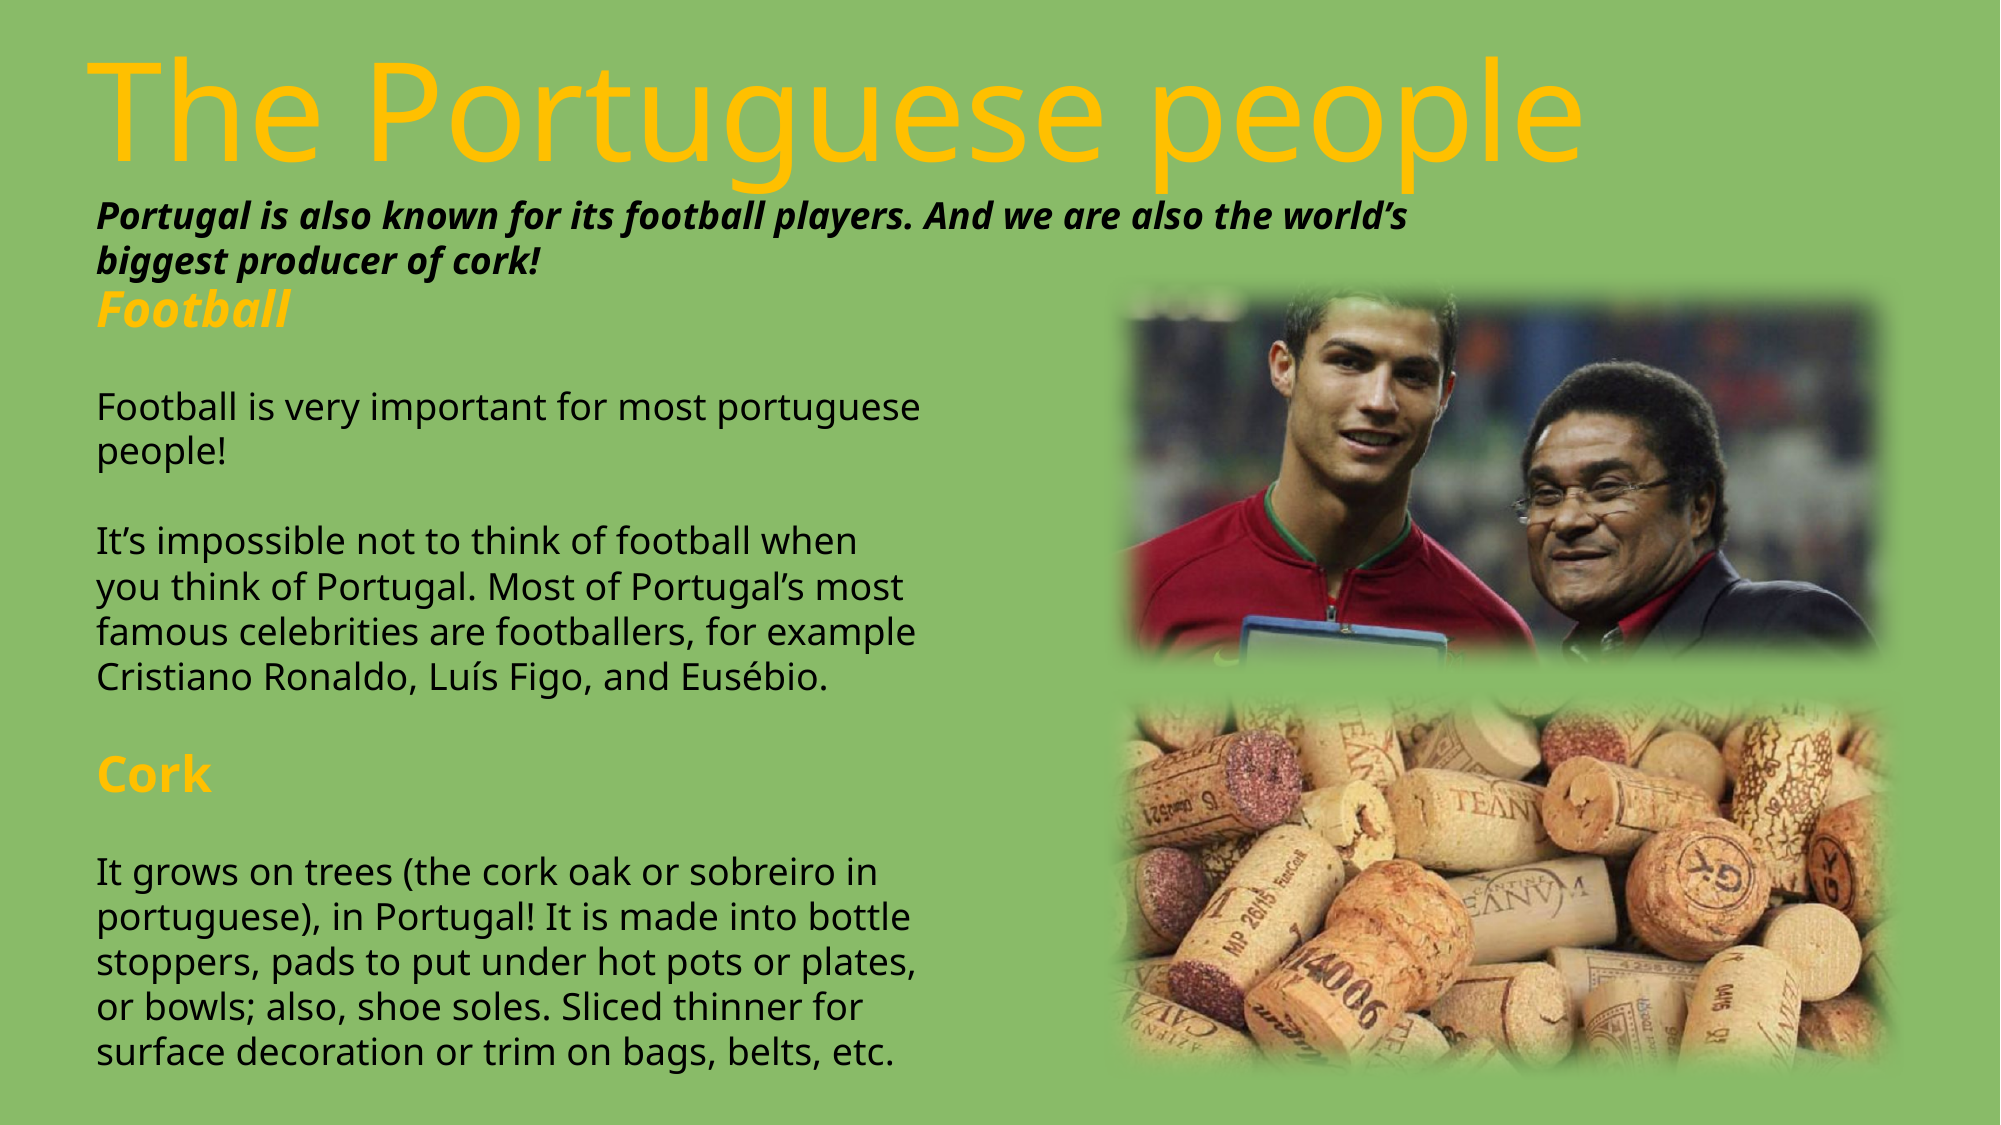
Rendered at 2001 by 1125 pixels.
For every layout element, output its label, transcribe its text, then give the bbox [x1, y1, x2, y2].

text_box Portugal is also known for its football players. And we are also the world’s biggest producer of cork! [81, 184, 1519, 290]
text_box The Portuguese people [72, 16, 1616, 197]
text_box Football Football is very important for most portuguese people! It’s impossible not to think of football when you think of Portugal. Most of Portugal’s most famous celebrities are footballers, for example Cristiano Ronaldo, Luís Figo, and Eusébio. Cork It grows on trees (the cork oak or sobreiro in portuguese), in Portugal! It is made into bottle stoppers, pads to put under hot pots or plates, or bowls; also, shoe soles. Sliced thinner for surface decoration or trim on bags, belts, etc. [81, 270, 946, 1080]
picture [1104, 274, 1904, 674]
picture [1104, 689, 1904, 1080]
